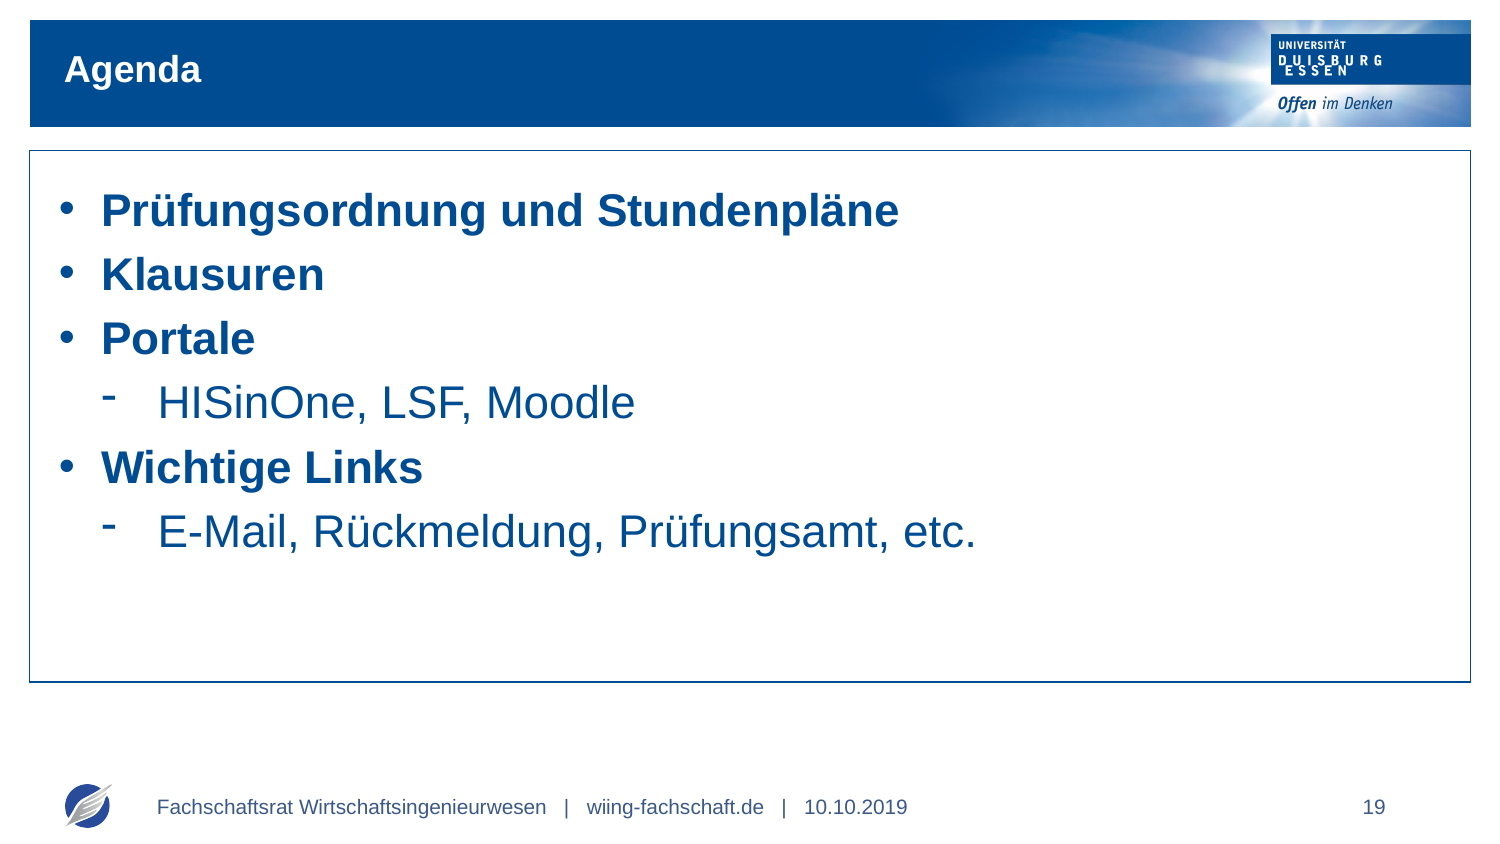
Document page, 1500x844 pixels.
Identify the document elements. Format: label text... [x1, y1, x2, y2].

footer Fachschaftsrat Wirtschaftsingenieurwesen | wiing-fachschaft.de | 10.10.2019 [133, 783, 932, 829]
list Prüfungsordnung und Stundenpläne Klausuren Portale HISinOne, LSF, Moodle Wichtige Links E-Mail, Rückmeldung, Prüfungsamt, etc. [29, 150, 1471, 683]
title Agenda [51, 34, 1105, 100]
picture [29, 20, 1471, 127]
picture [65, 784, 112, 828]
